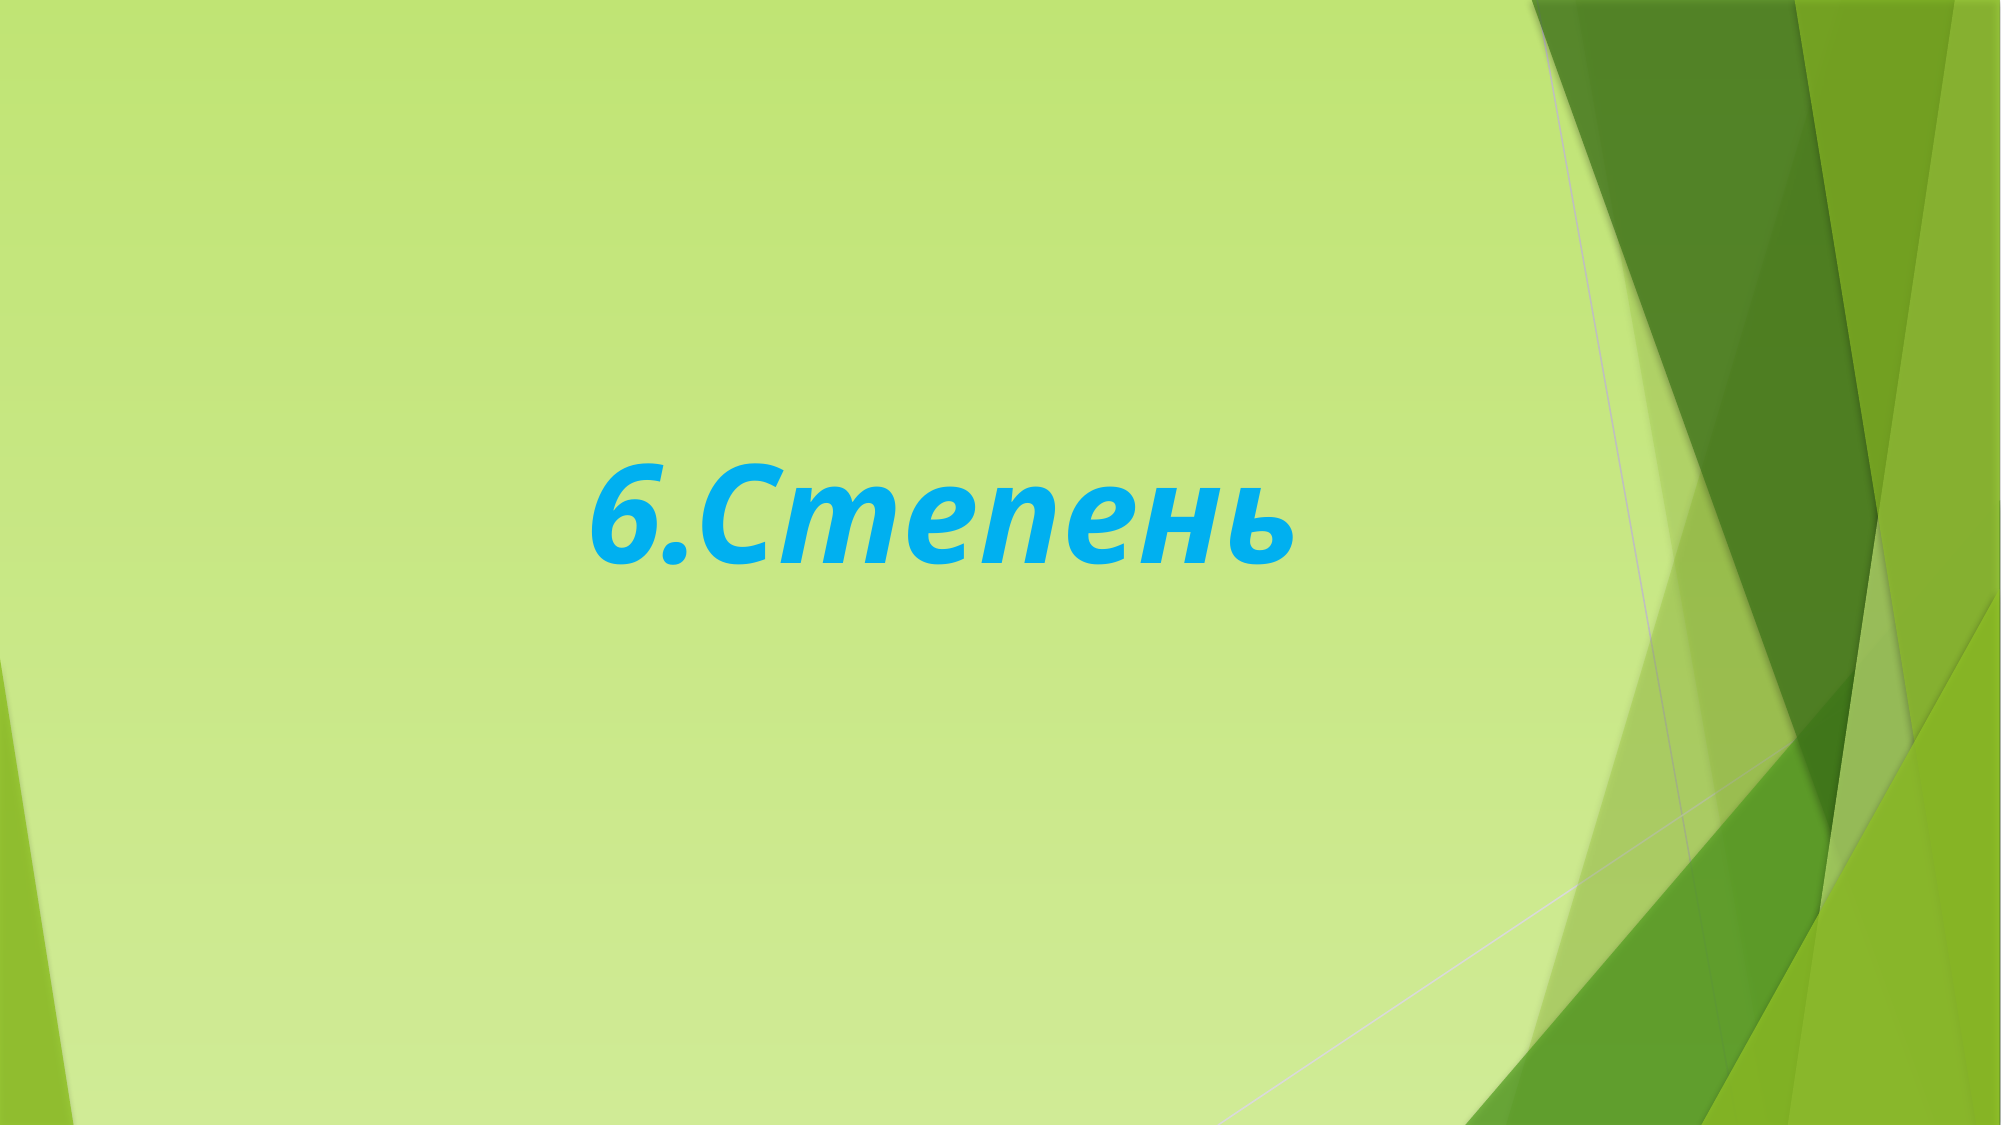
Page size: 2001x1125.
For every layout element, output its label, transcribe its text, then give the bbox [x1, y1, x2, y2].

text_box 6.Степень [500, 418, 1500, 599]
